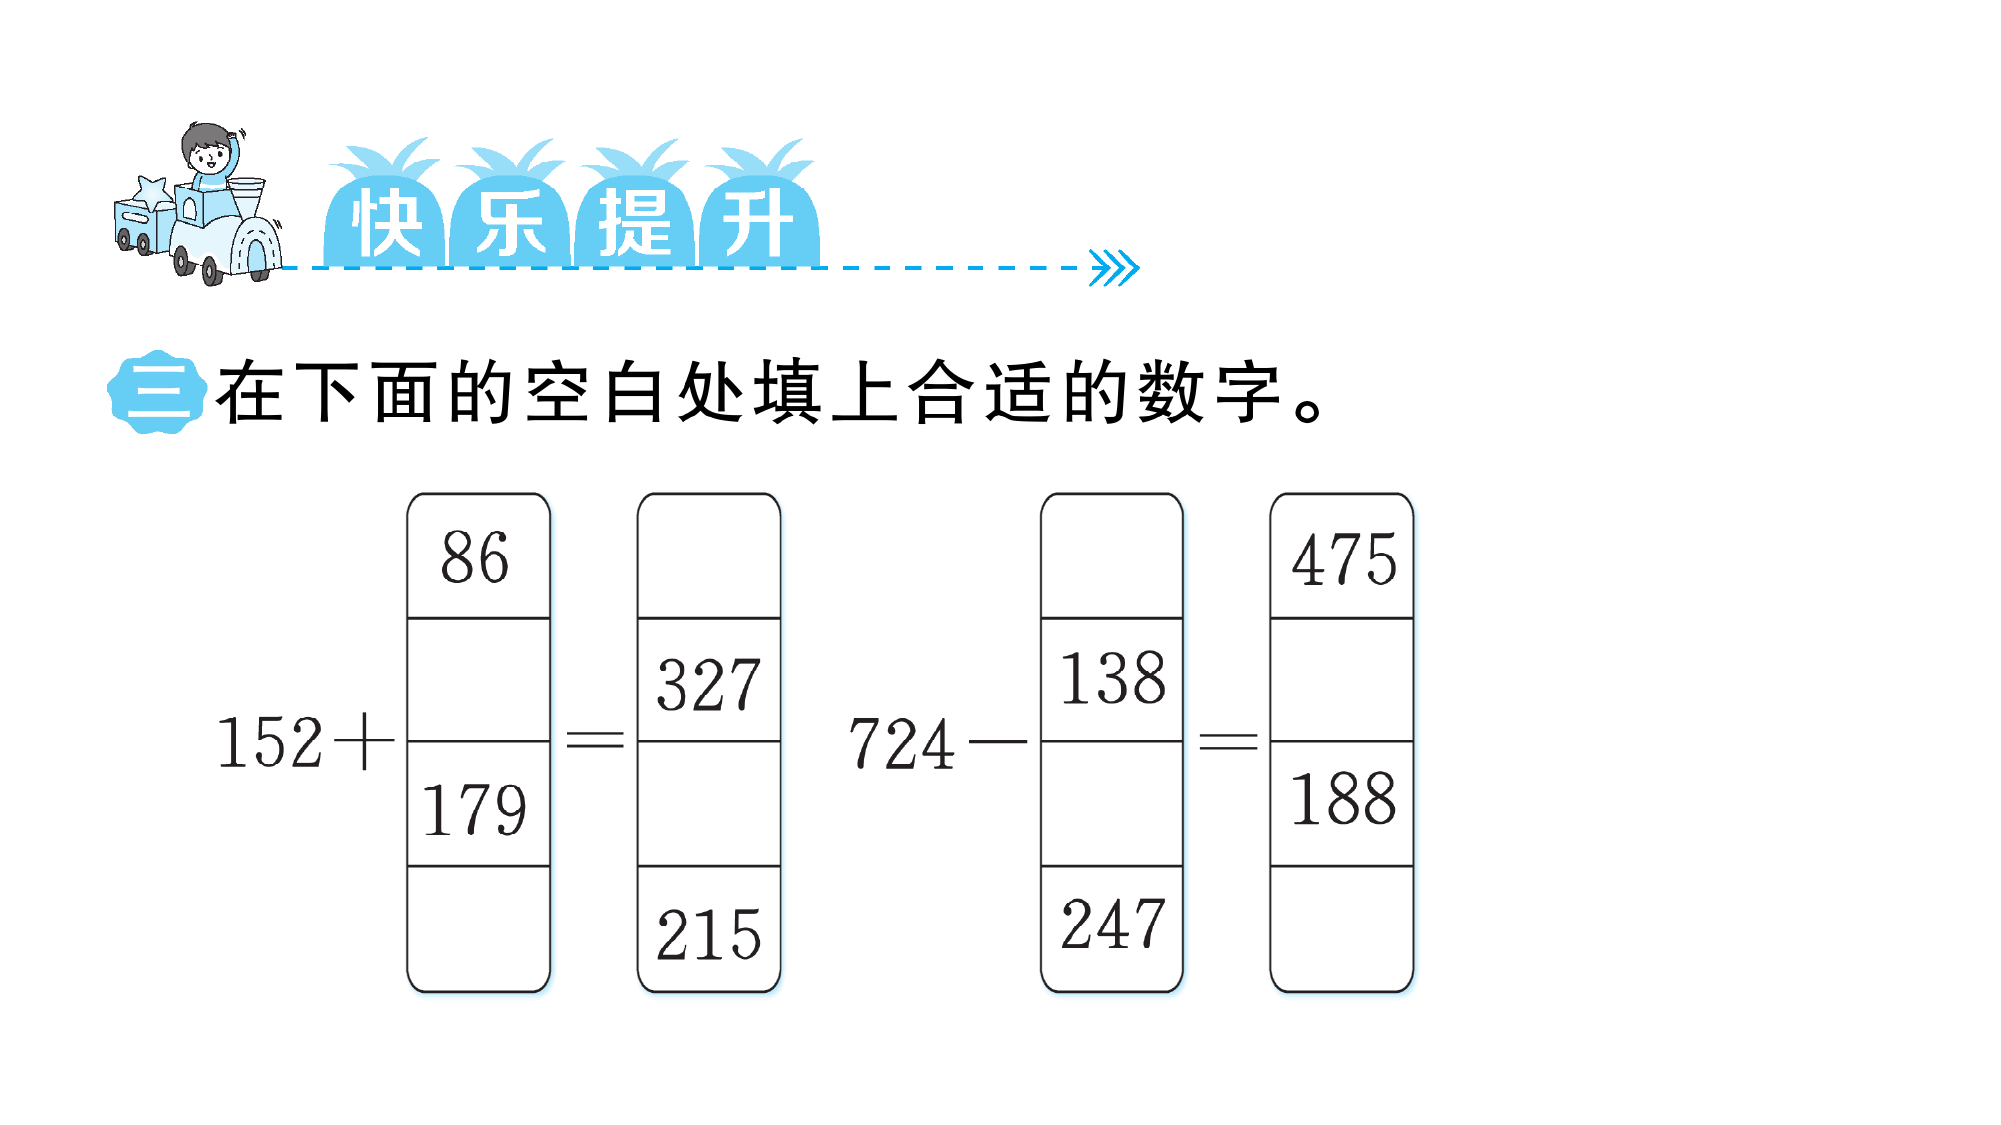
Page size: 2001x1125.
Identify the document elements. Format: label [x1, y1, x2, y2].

picture [102, 101, 1461, 1047]
